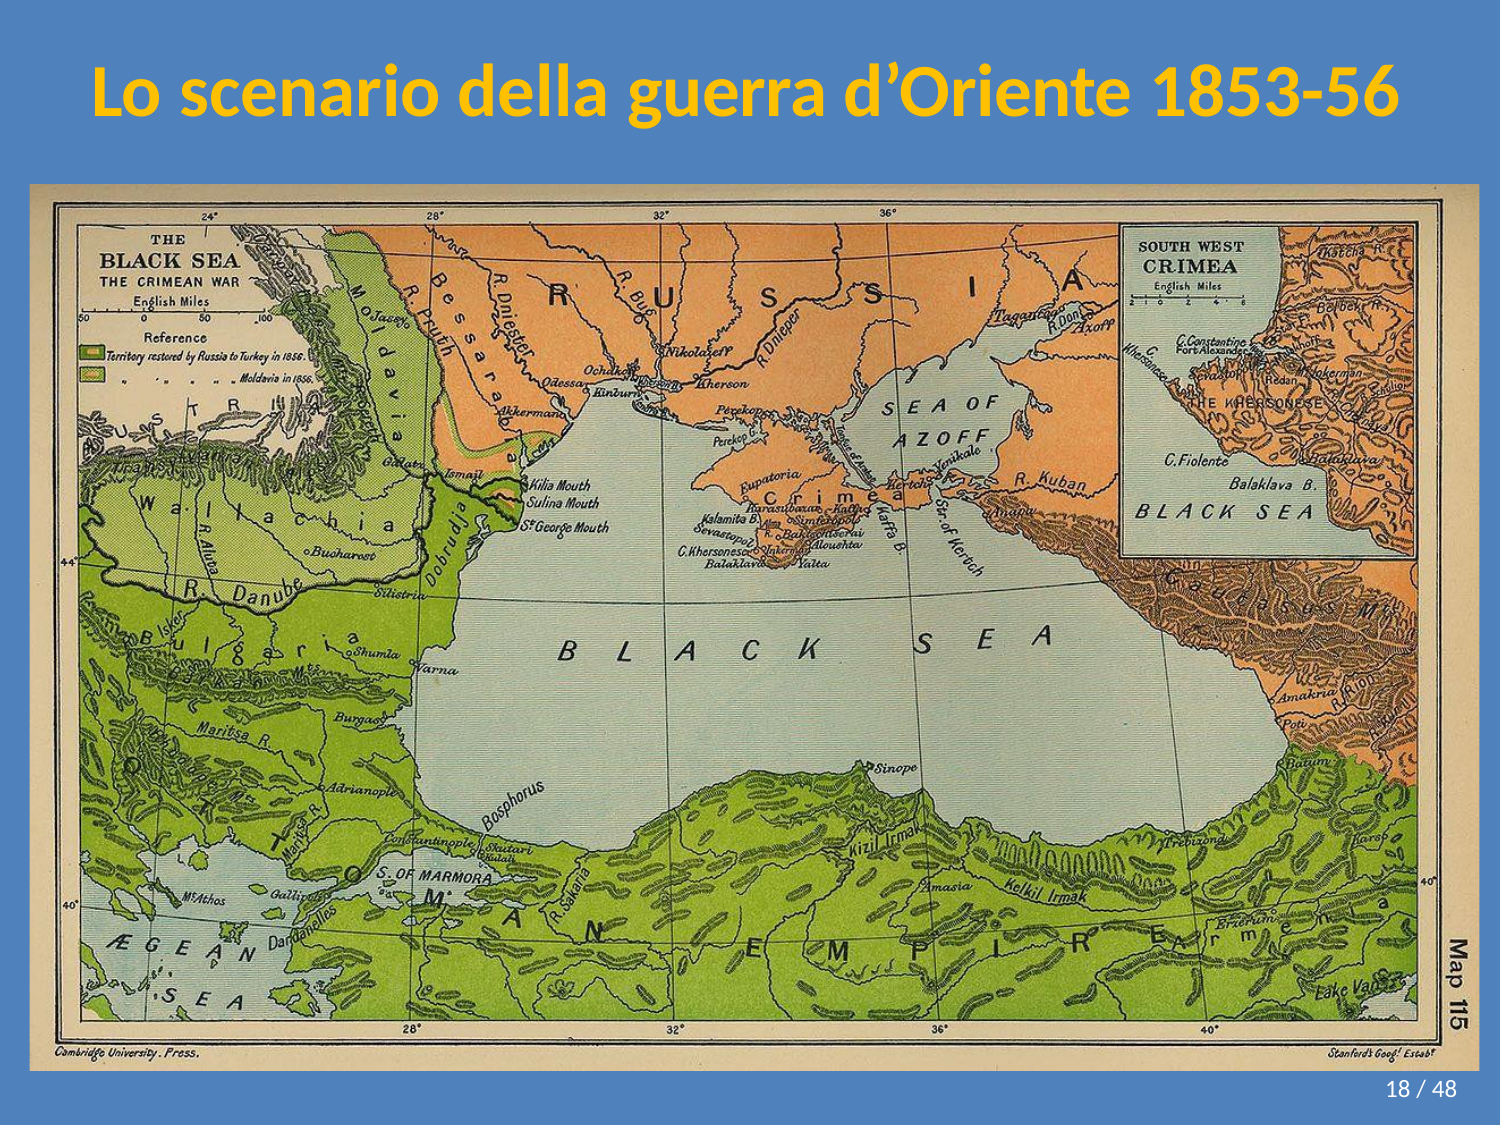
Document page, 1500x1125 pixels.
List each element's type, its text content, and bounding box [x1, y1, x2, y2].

title Lo scenario della guerra d’Oriente 1853-56 [89, 39, 1412, 184]
text_box [29, 184, 1480, 1071]
slide_number 18 / 48 [1378, 1076, 1460, 1125]
